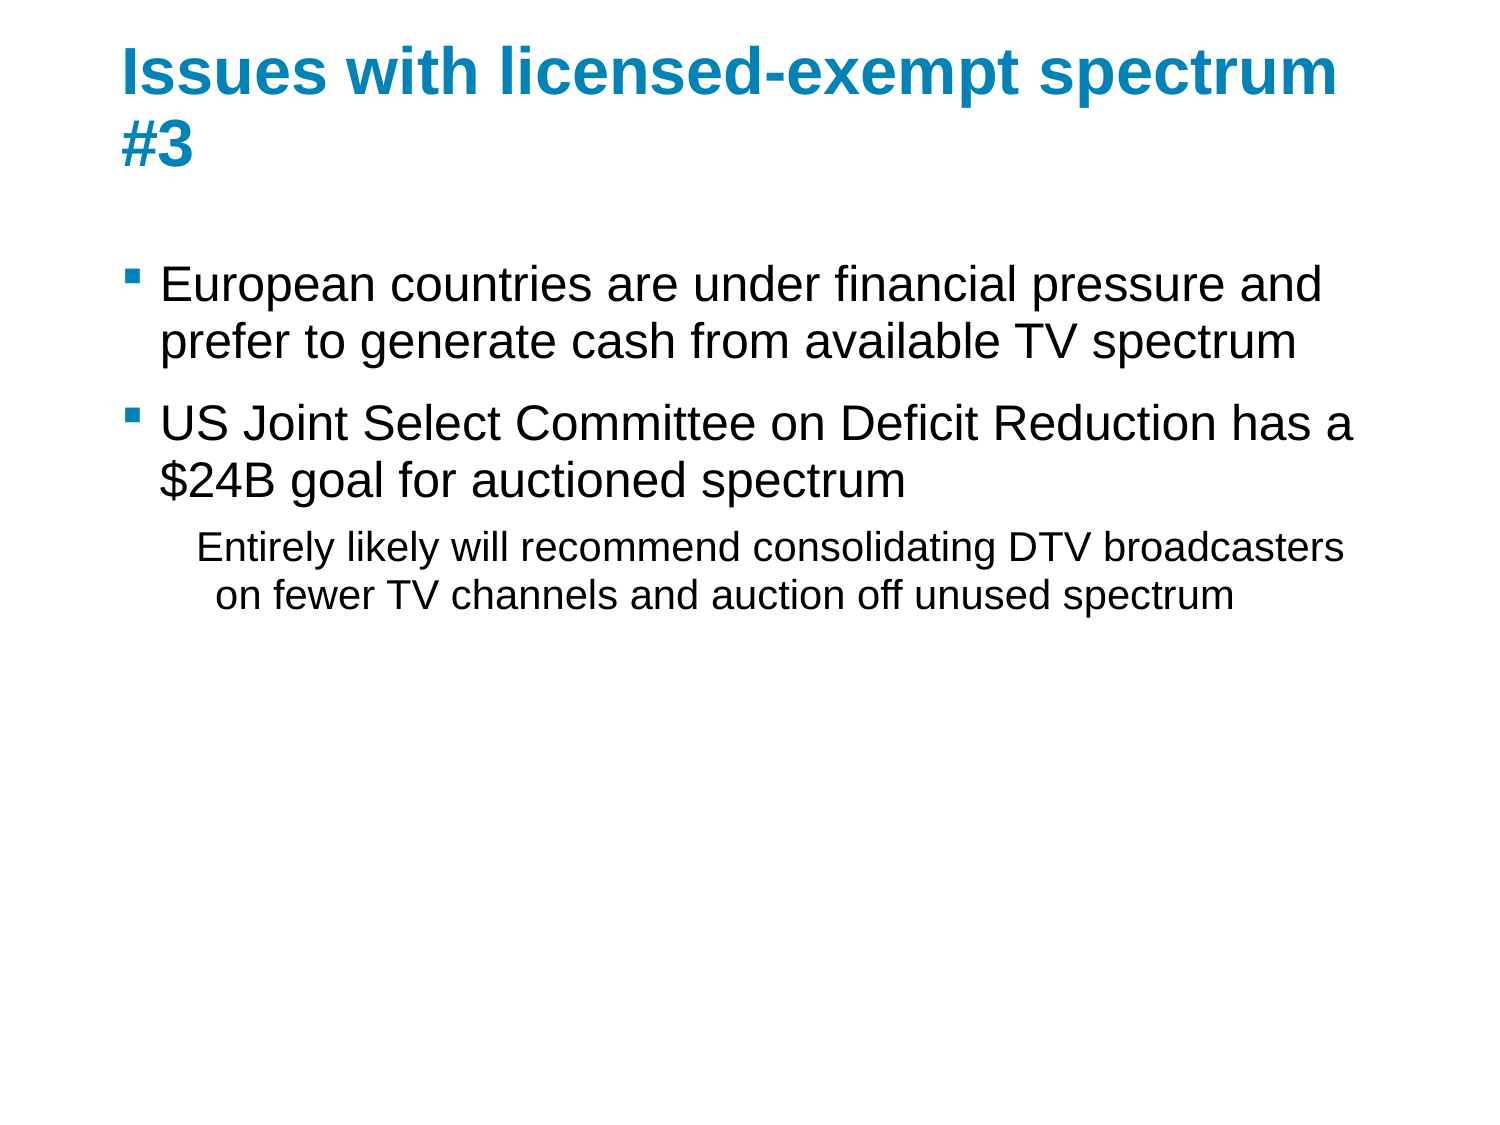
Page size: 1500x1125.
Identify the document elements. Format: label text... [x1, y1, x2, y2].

title Issues with licensed-exempt spectrum #3 [107, 49, 1444, 188]
list European countries are under financial pressure and prefer to generate cash from available TV spectrum US Joint Select Committee on Deficit Reduction has a $24B goal for auctioned spectrum Entirely likely will recommend consolidating DTV broadcasters on fewer TV channels and auction off unused spectrum [107, 249, 1411, 836]
